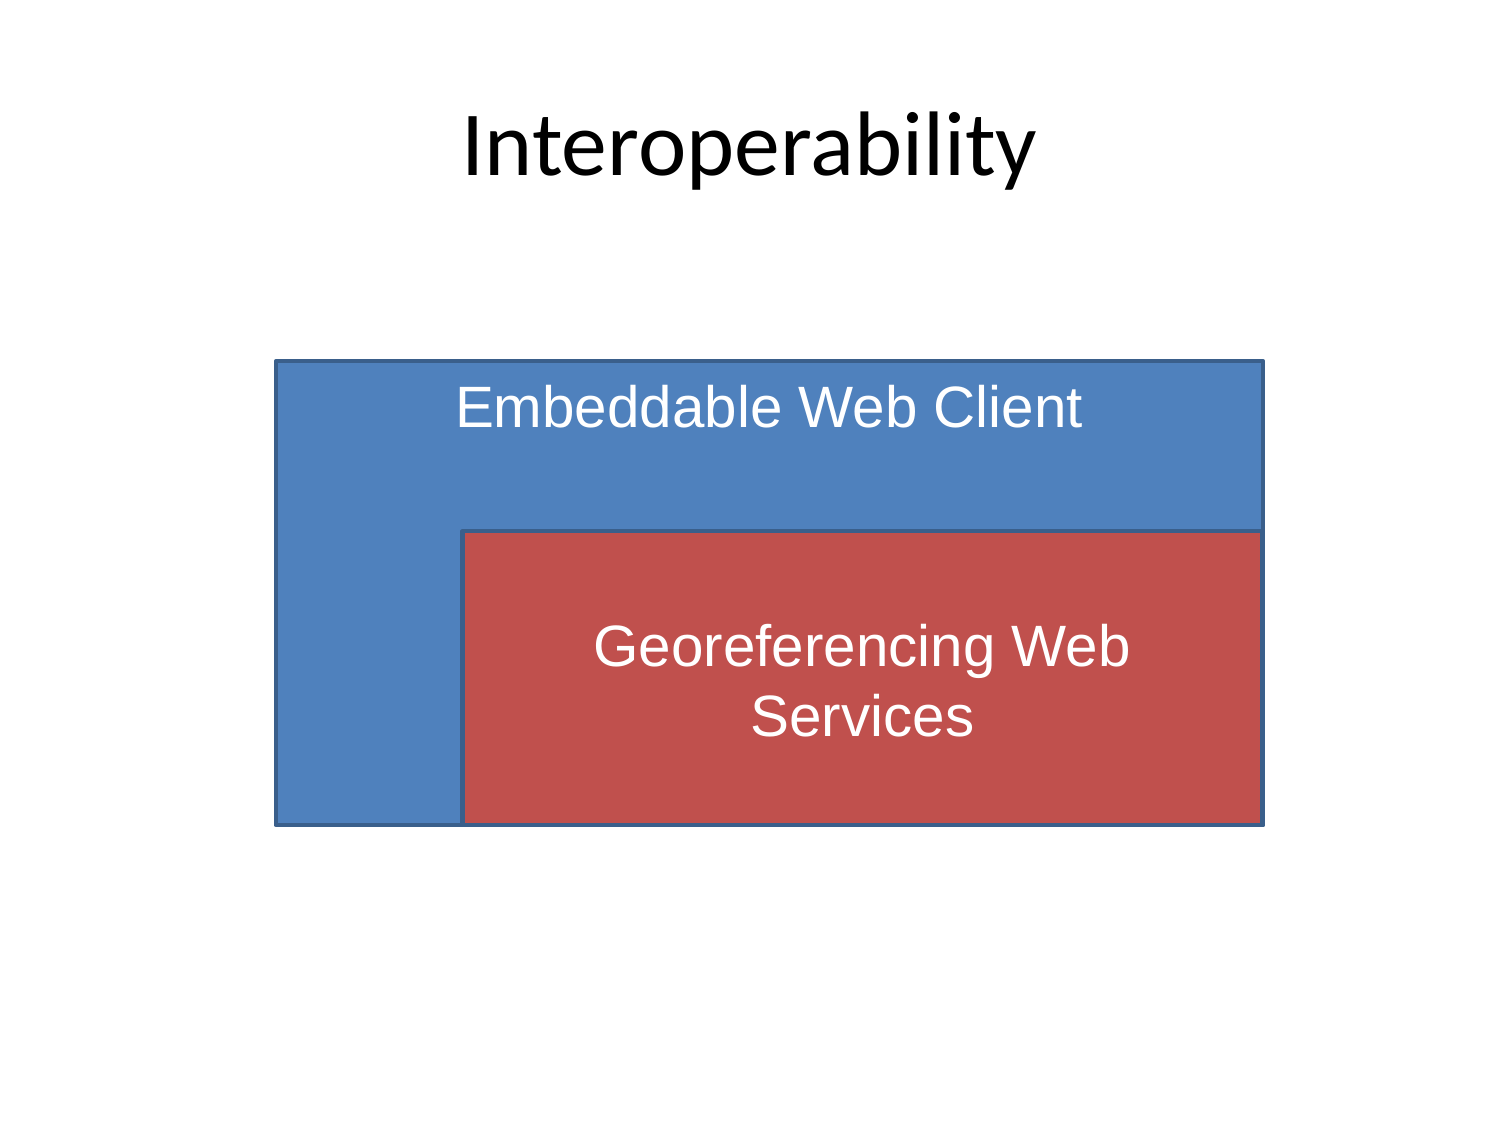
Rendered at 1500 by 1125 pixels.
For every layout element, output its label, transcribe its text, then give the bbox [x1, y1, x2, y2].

text_box Embeddable Web Client [274, 359, 1265, 827]
title Interoperability [75, 45, 1425, 233]
text_box Georeferencing Web Services [460, 529, 1265, 827]
